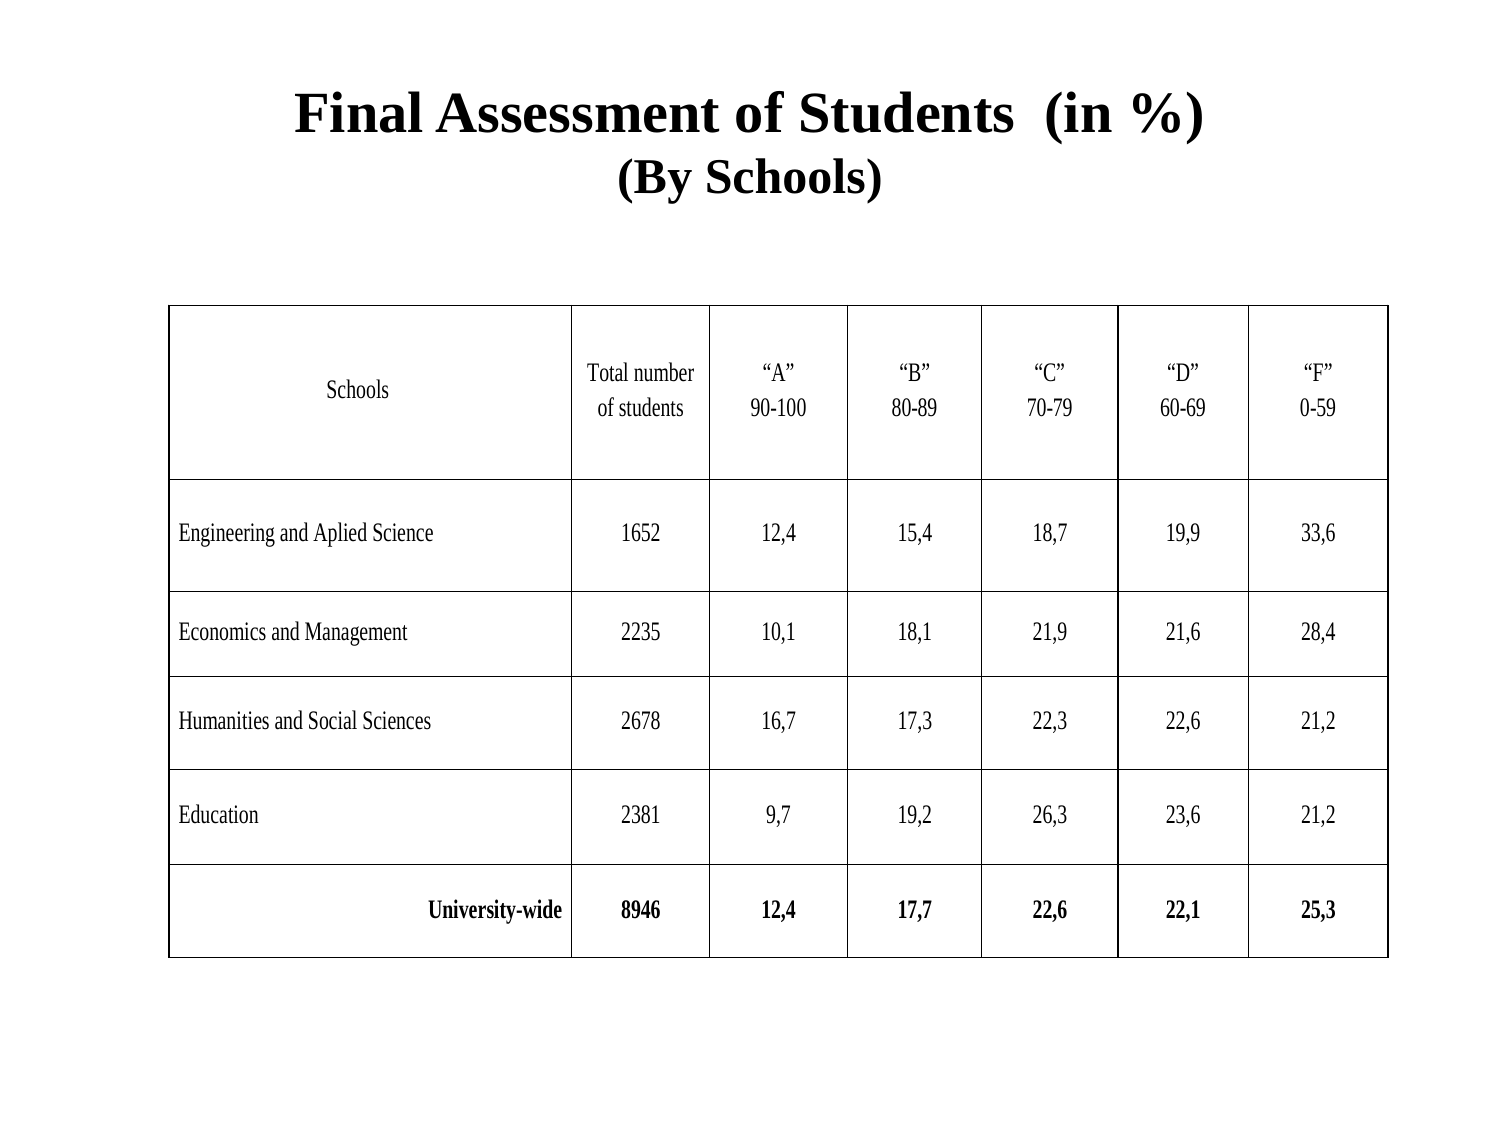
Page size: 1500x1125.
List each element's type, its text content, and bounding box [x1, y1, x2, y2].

title Final Assessment of Students (in %) (By Schools) [75, 45, 1425, 233]
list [152, 304, 1405, 1055]
